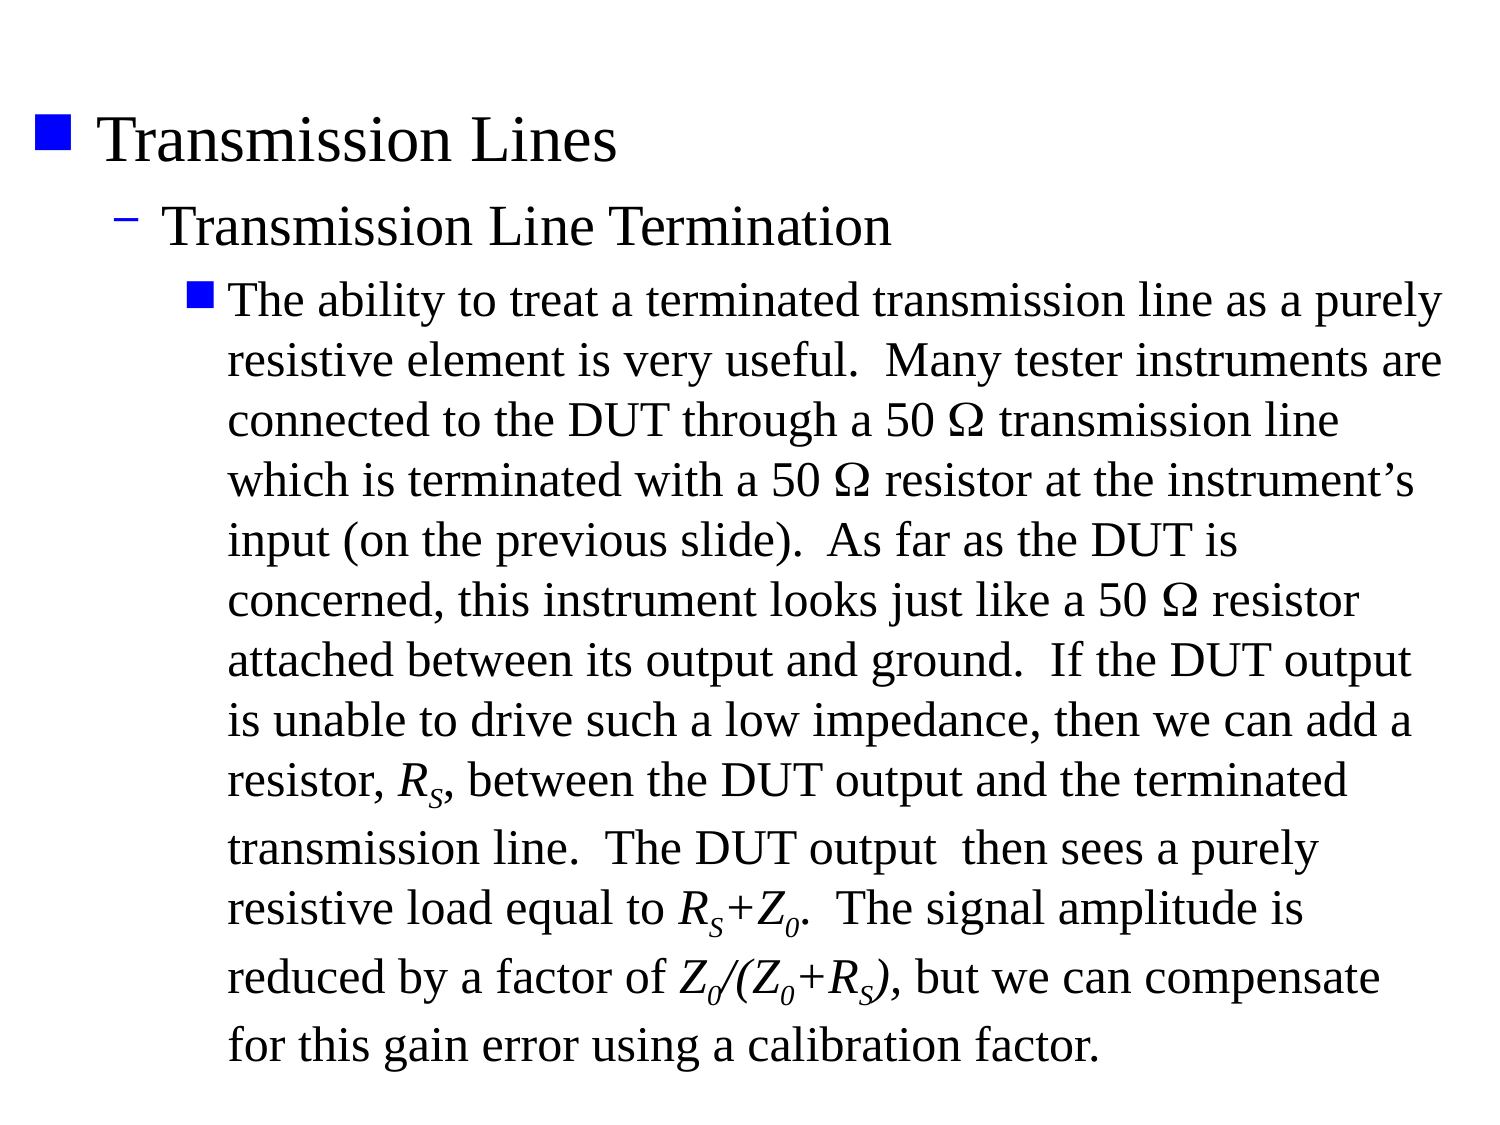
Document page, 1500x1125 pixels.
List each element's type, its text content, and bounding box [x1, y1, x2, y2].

list Transmission Lines Transmission Line Termination The ability to treat a terminated transmission line as a purely resistive element is very useful. Many tester instruments are connected to the DUT through a 50 W transmission line which is terminated with a 50 W resistor at the instrument’s input (on the previous slide). As far as the DUT is concerned, this instrument looks just like a 50 W resistor attached between its output and ground. If the DUT output is unable to drive such a low impedance, then we can add a resistor, RS, between the DUT output and the terminated transmission line. The DUT output then sees a purely resistive load equal to RS+Z0. The signal amplitude is reduced by a factor of Z0/(Z0+RS), but we can compensate for this gain error using a calibration factor. [24, 87, 1463, 1075]
